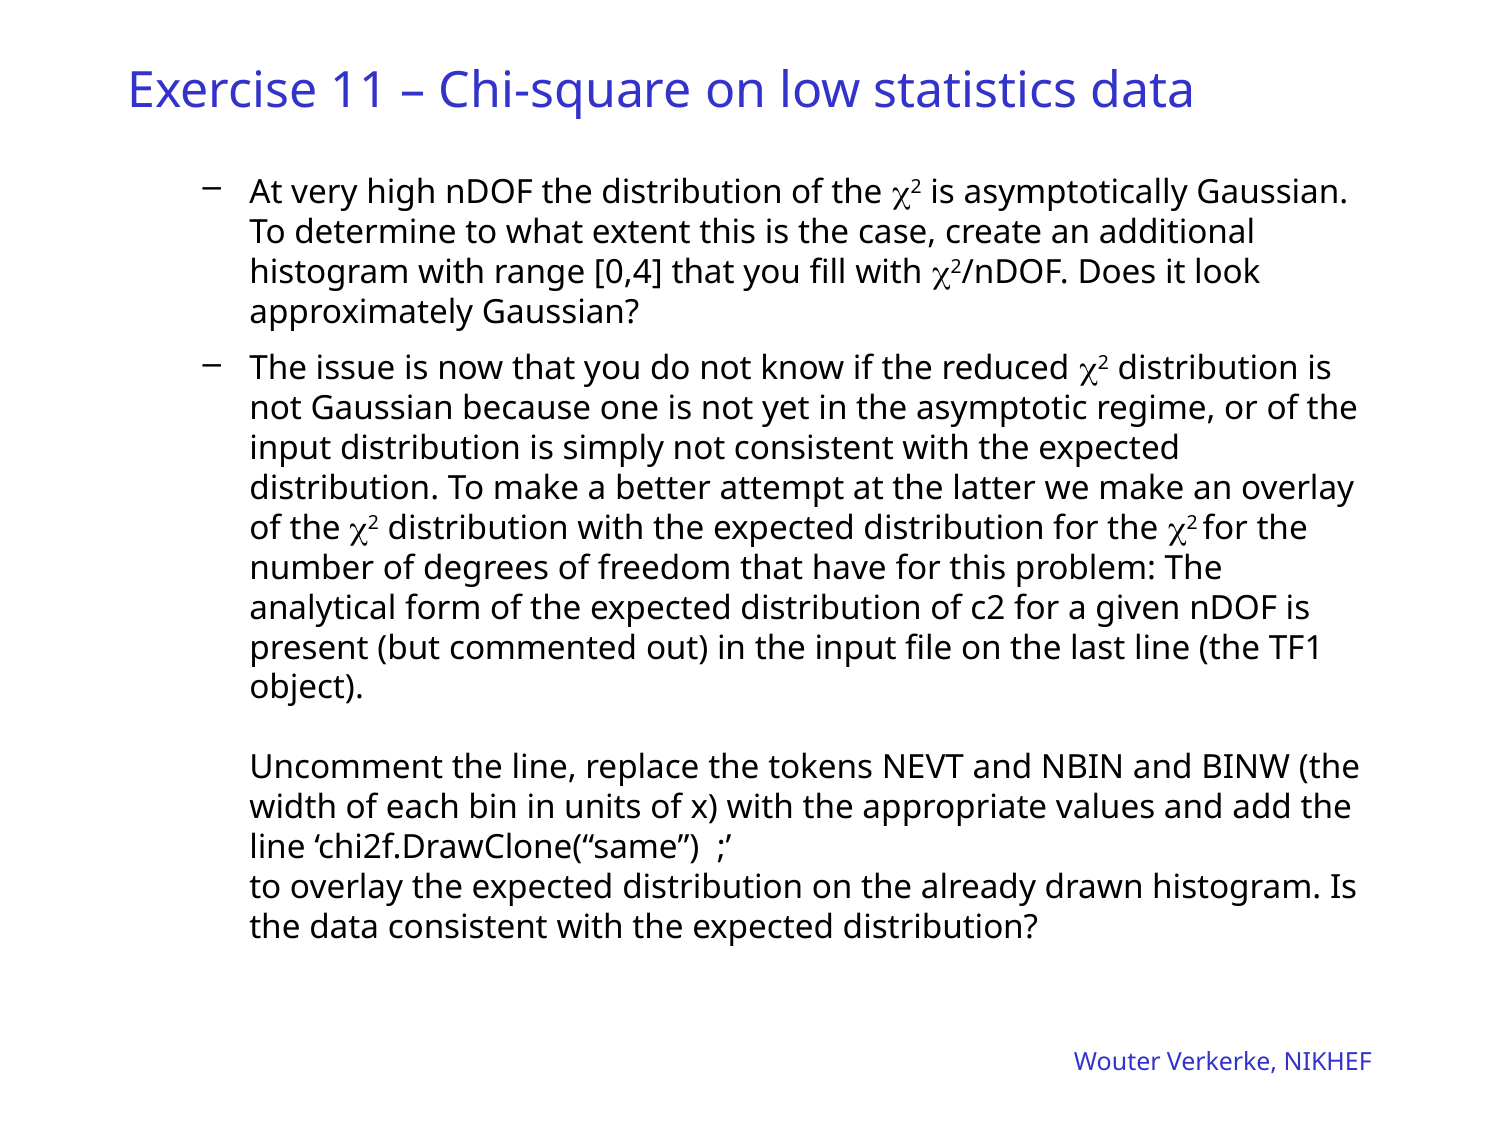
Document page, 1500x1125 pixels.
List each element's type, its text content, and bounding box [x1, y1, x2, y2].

footer Wouter Verkerke, NIKHEF [112, 1037, 1388, 1101]
title Exercise 11 – Chi-square on low statistics data [112, 49, 1388, 126]
list At very high nDOF the distribution of the c2 is asymptotically Gaussian. To determine to what extent this is the case, create an additional histogram with range [0,4] that you fill with c2/nDOF. Does it look approximately Gaussian? The issue is now that you do not know if the reduced c2 distribution is not Gaussian because one is not yet in the asymptotic regime, or of the input distribution is simply not consistent with the expected distribution. To make a better attempt at the latter we make an overlay of the c2 distribution with the expected distribution for the c2 for the number of degrees of freedom that have for this problem: The analytical form of the expected distribution of c2 for a given nDOF is present (but commented out) in the input file on the last line (the TF1 object). Uncomment the line, replace the tokens NEVT and NBIN and BINW (the width of each bin in units of x) with the appropriate values and add the line ‘chi2f.DrawClone(“same”) ;’ to overlay the expected distribution on the already drawn histogram. Is the data consistent with the expected distribution? [112, 162, 1388, 1026]
